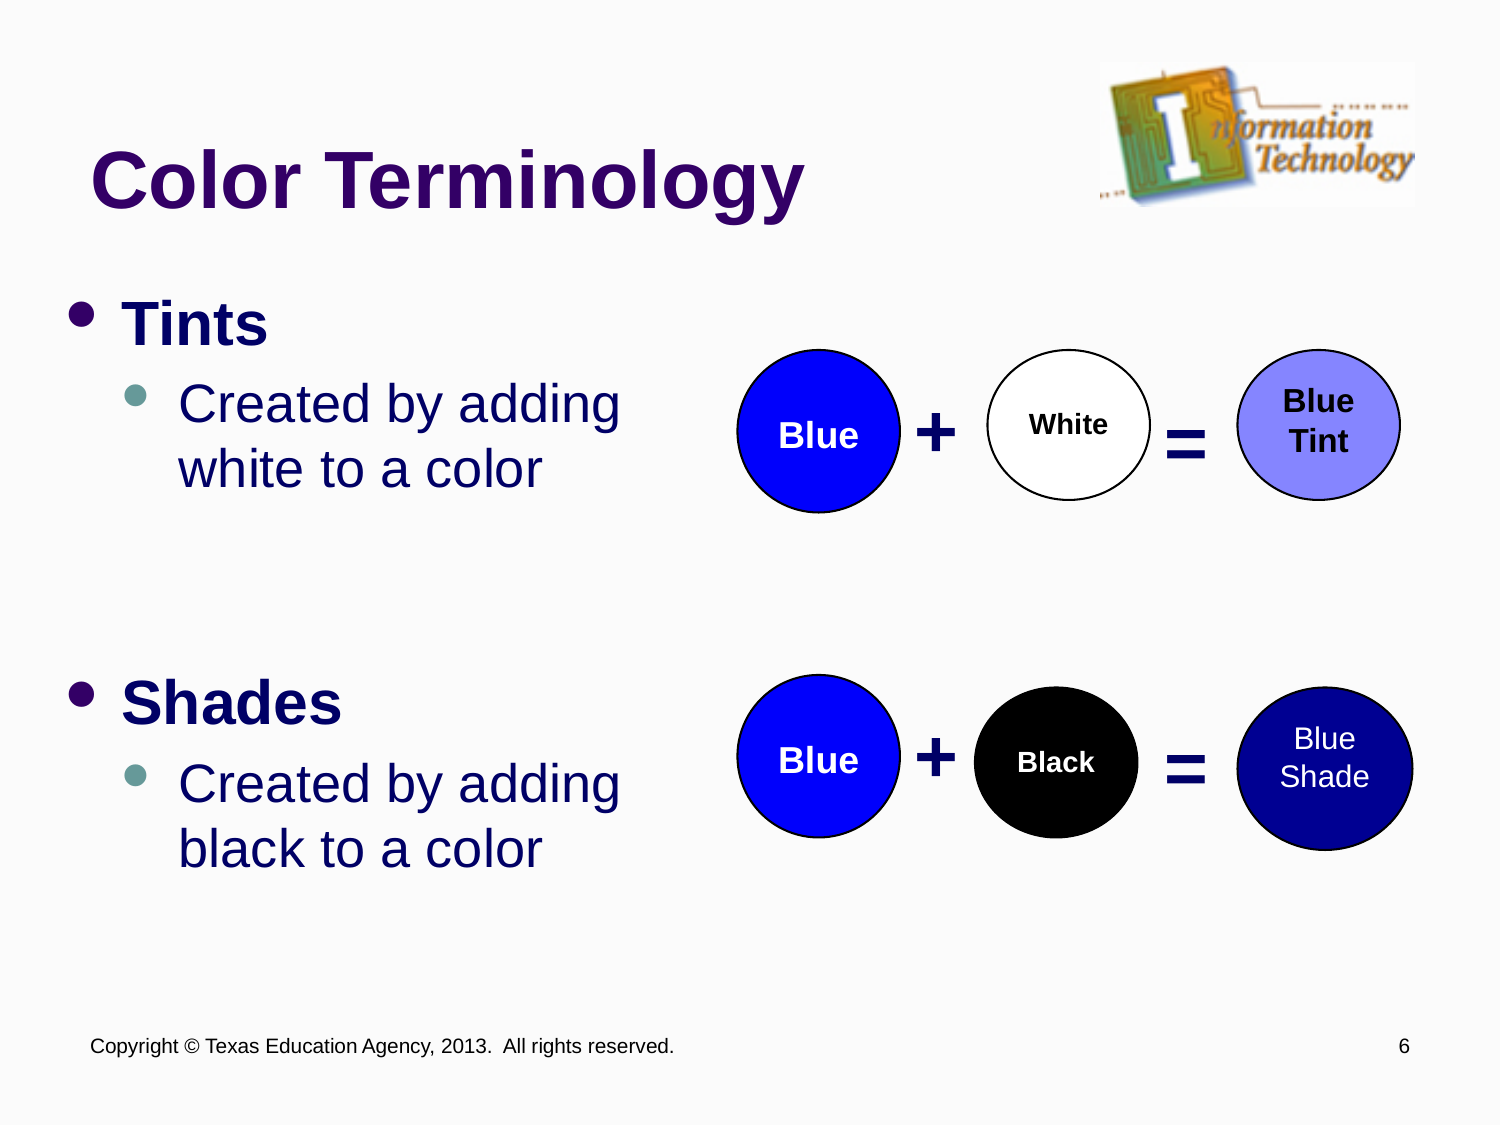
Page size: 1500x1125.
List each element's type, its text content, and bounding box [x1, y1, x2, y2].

text_box = [1149, 712, 1250, 818]
list Tints Created by adding white to a color Shades Created by adding black to a color [50, 275, 738, 950]
text_box = [1149, 387, 1250, 493]
slide_number 6 [1324, 1024, 1426, 1101]
text_box Blue [737, 349, 900, 513]
text_box + [900, 699, 1000, 805]
text_box Blue Tint [1248, 349, 1400, 500]
text_box Blue Shade [1250, 687, 1413, 850]
text_box Black [989, 687, 1138, 838]
picture [1100, 62, 1415, 207]
text_box + [900, 374, 1000, 480]
slide_number Copyright © Texas Education Agency, 2013. All rights reserved. [74, 1024, 751, 1101]
text_box White [1000, 349, 1149, 500]
title Color Terminology [75, 20, 1100, 233]
text_box Blue [737, 674, 900, 838]
